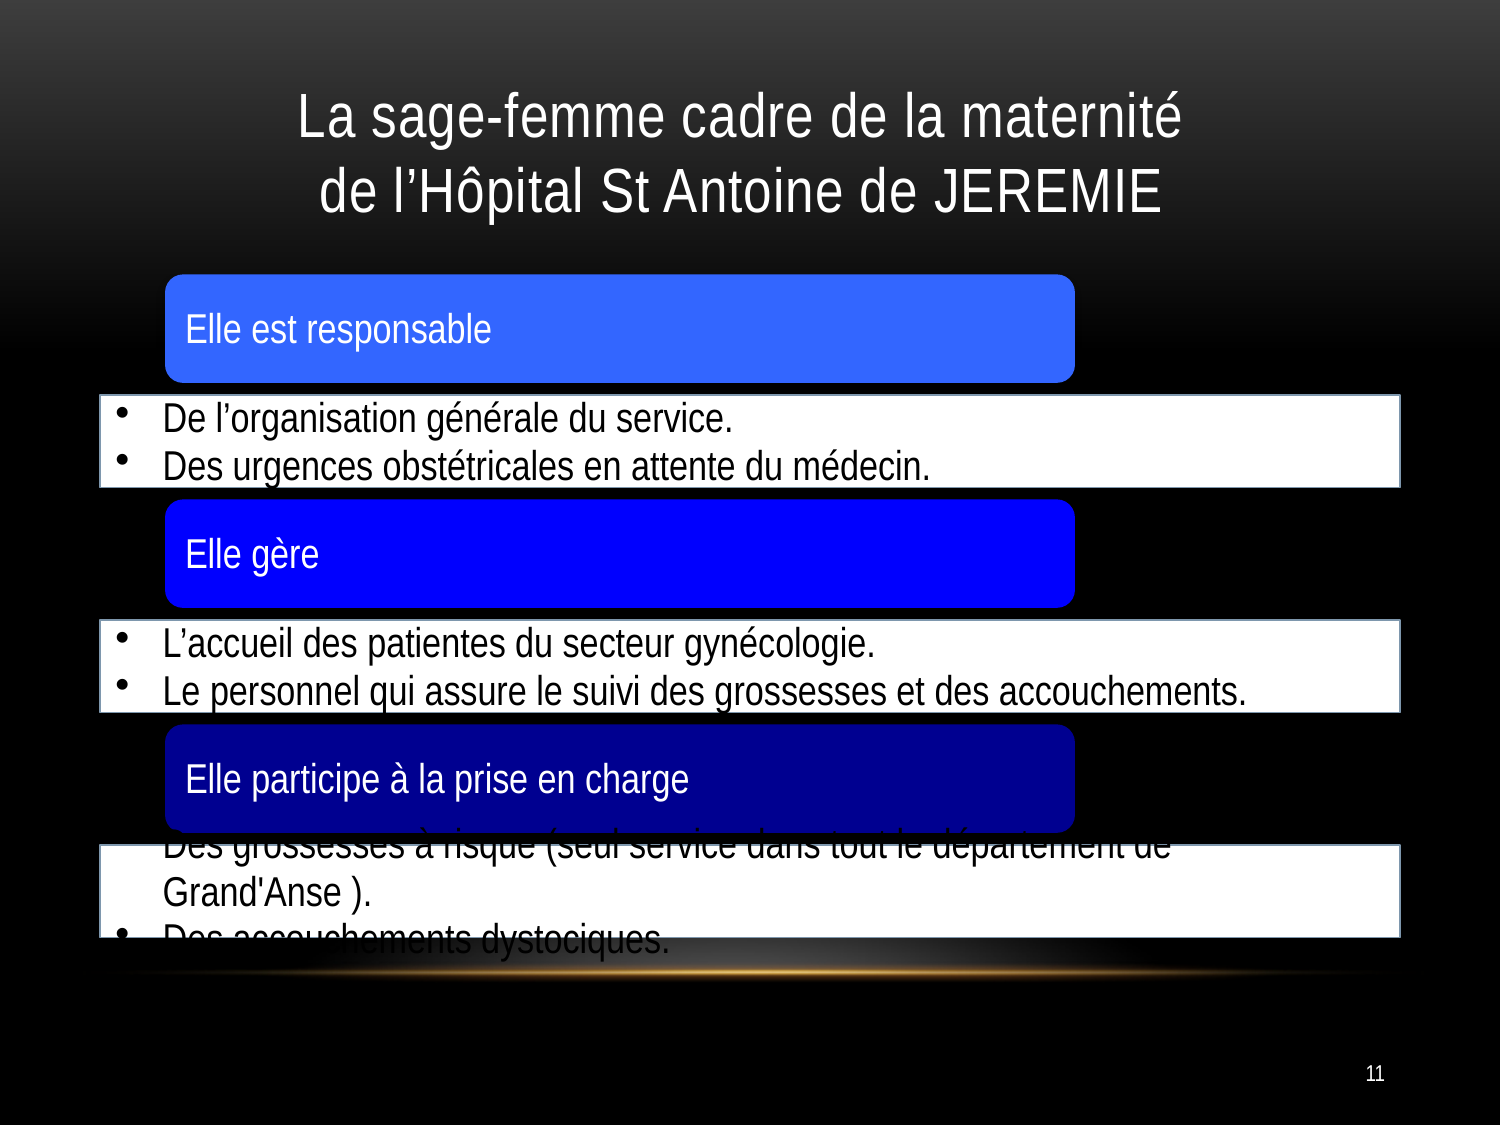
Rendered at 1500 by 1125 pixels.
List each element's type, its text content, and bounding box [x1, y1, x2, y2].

slide_number 11 [1237, 1042, 1400, 1103]
picture [0, 0, 1500, 1125]
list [99, 262, 1401, 938]
title La sage-femme cadre de la maternité de l’Hôpital St Antoine de JEREMIE [99, 45, 1400, 233]
